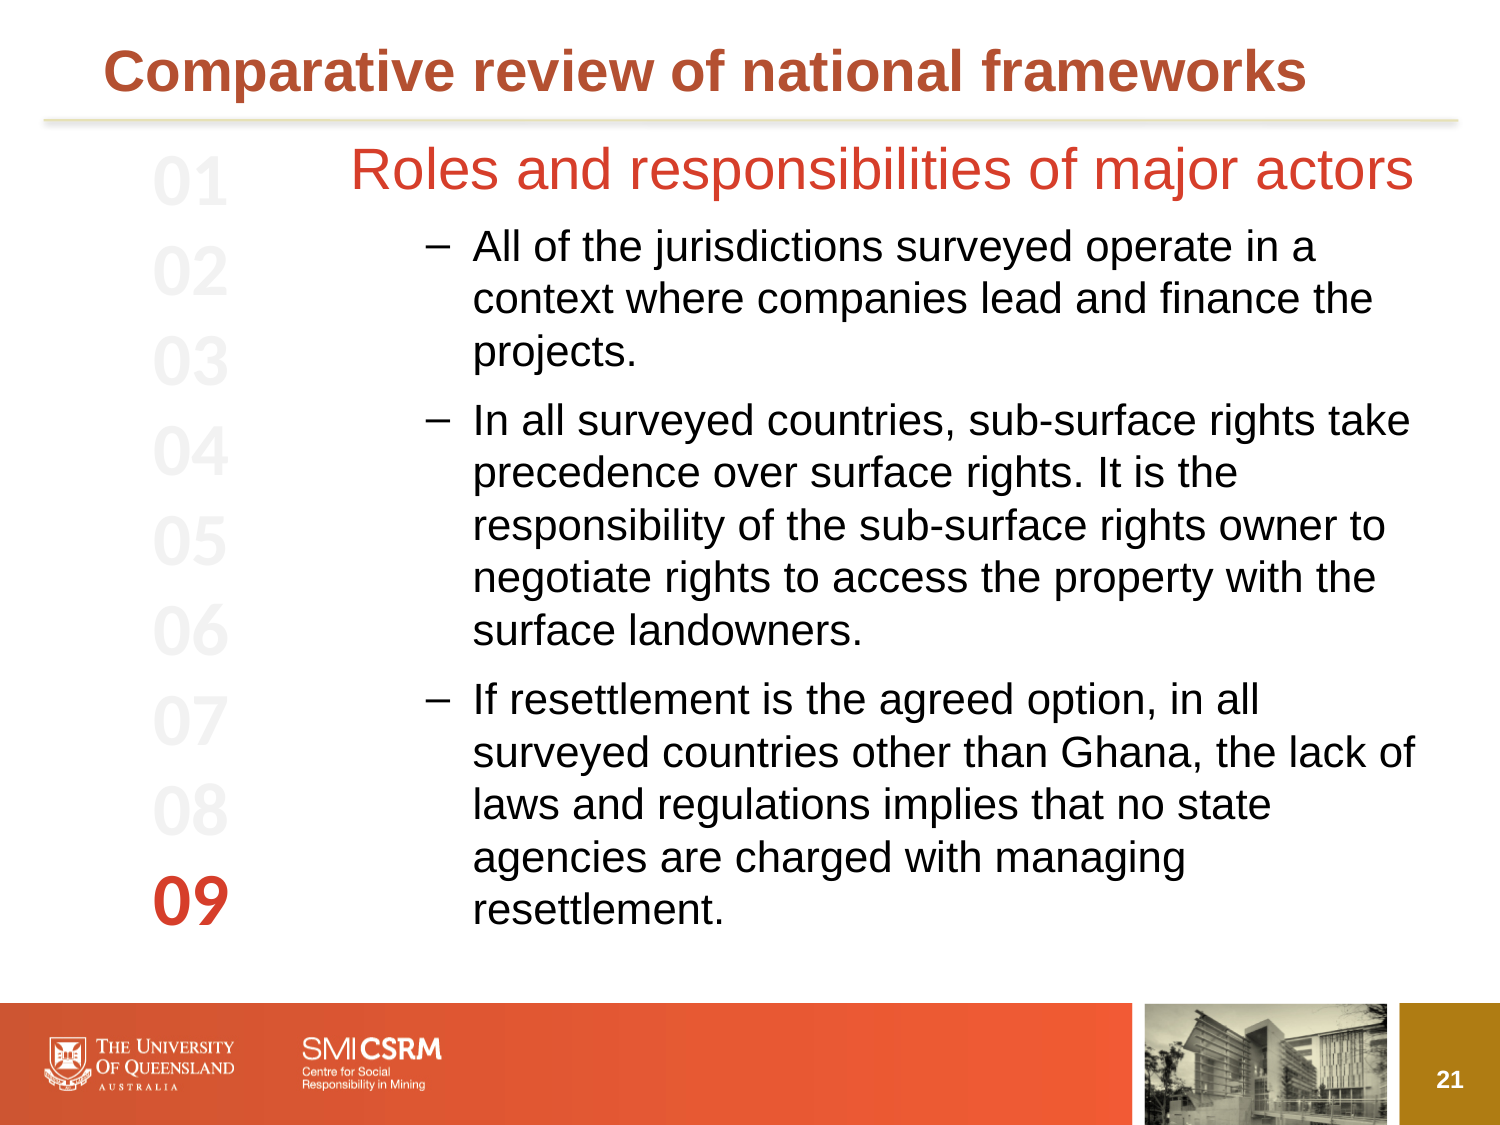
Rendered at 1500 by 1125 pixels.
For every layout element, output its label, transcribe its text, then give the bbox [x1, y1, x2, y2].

picture [0, 1003, 1500, 1125]
text_box 01 02 03 04 05 06 07 08 09 [67, 123, 316, 949]
title Comparative review of national frameworks [88, 11, 1469, 124]
list Roles and responsibilities of major actors All of the jurisdictions surveyed operate in a context where companies lead and finance the projects. In all surveyed countries, sub-surface rights take precedence over surface rights. It is the responsibility of the sub-surface rights owner to negotiate rights to access the property with the surface landowners. If resettlement is the agreed option, in all surveyed countries other than Ghana, the lack of laws and regulations implies that no state agencies are charged with managing resettlement. [335, 124, 1452, 979]
